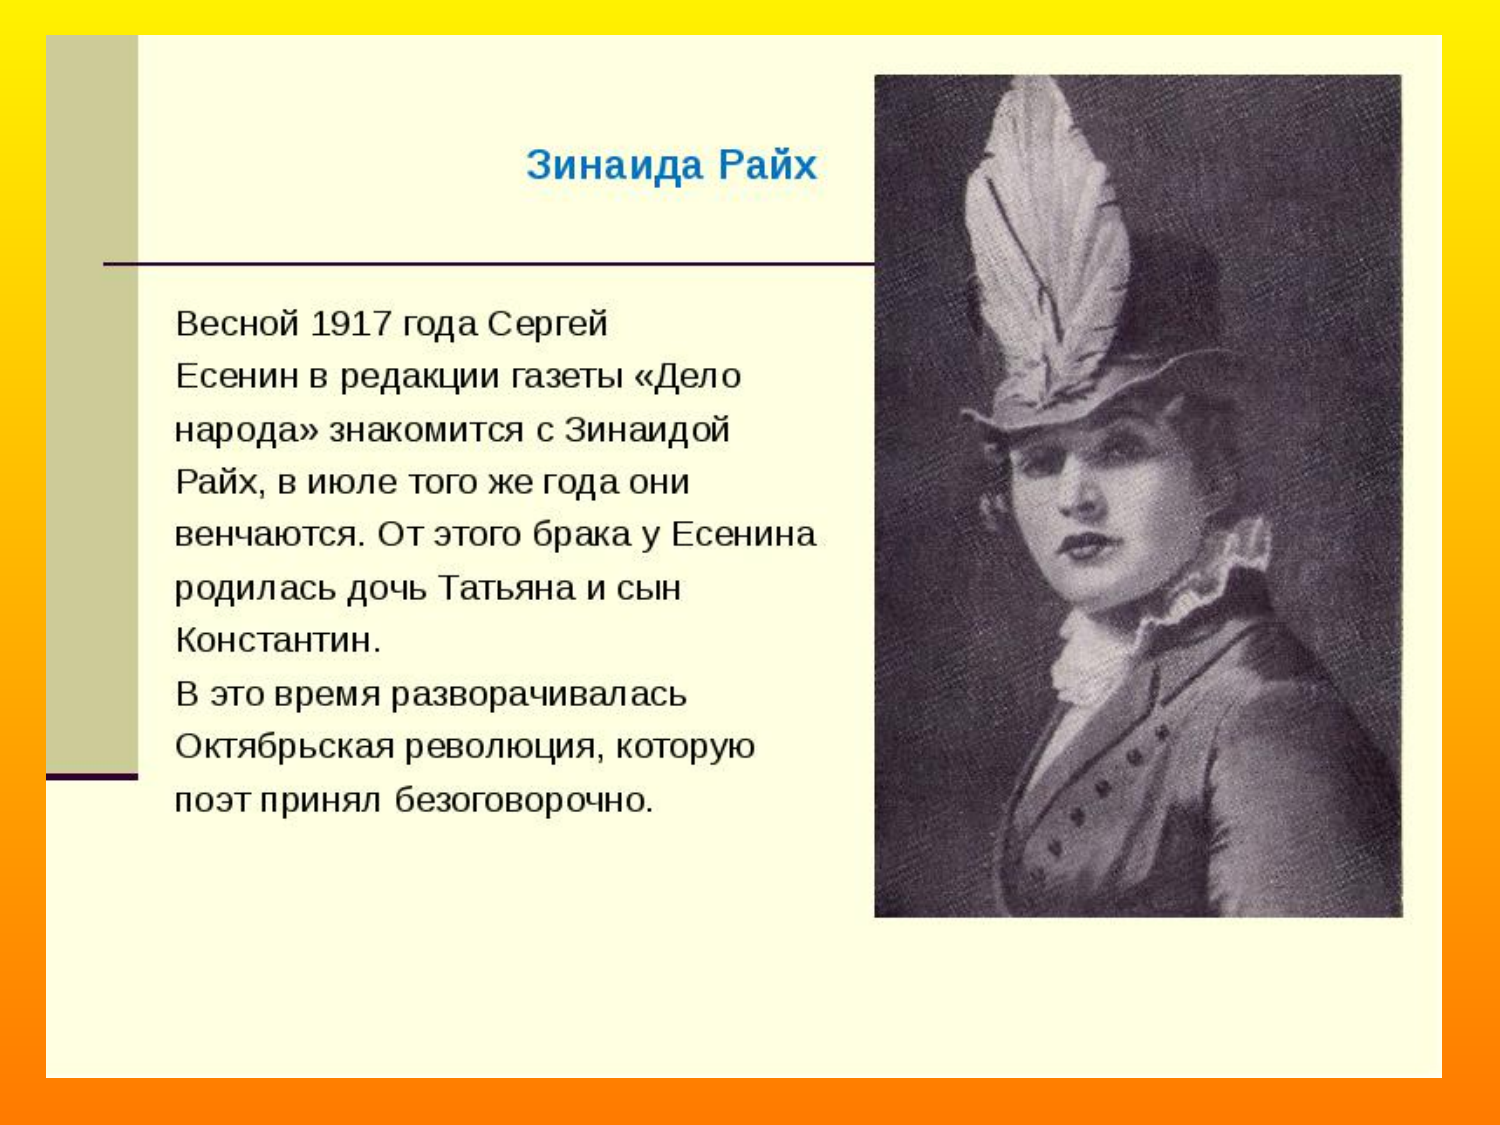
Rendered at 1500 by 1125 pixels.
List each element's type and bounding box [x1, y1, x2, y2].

list [46, 34, 1442, 1079]
